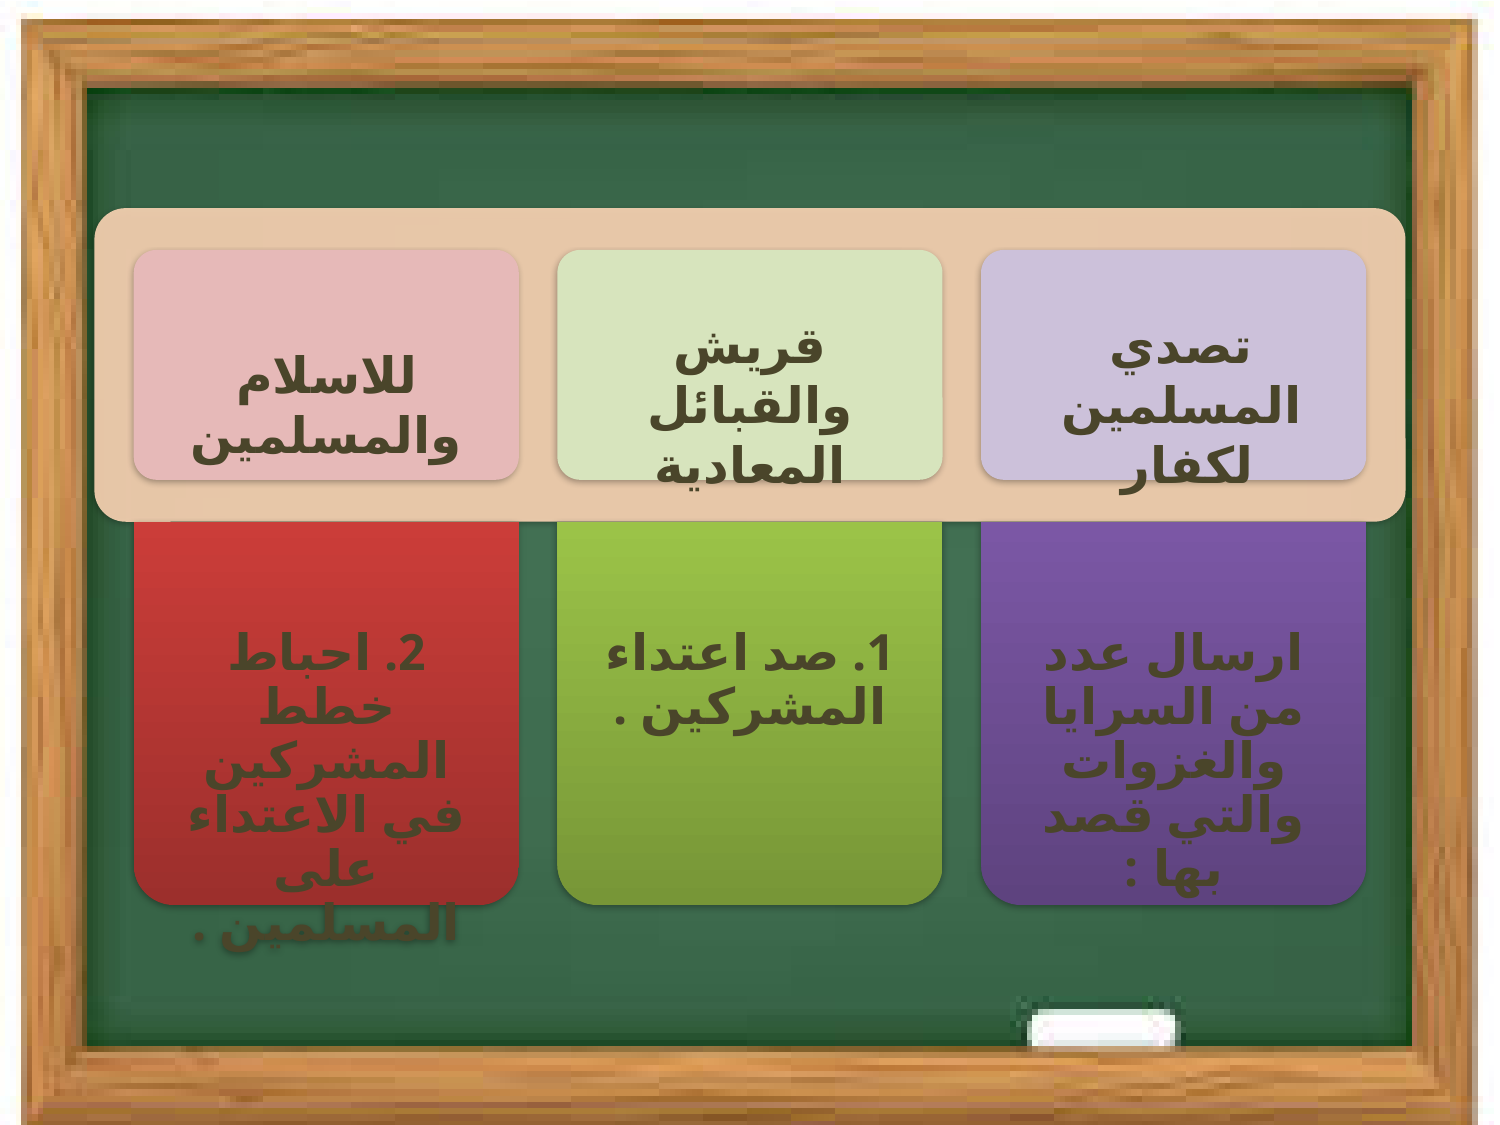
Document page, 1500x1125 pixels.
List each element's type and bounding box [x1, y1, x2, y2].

picture [0, 0, 1500, 1125]
text_box [94, 207, 1406, 906]
